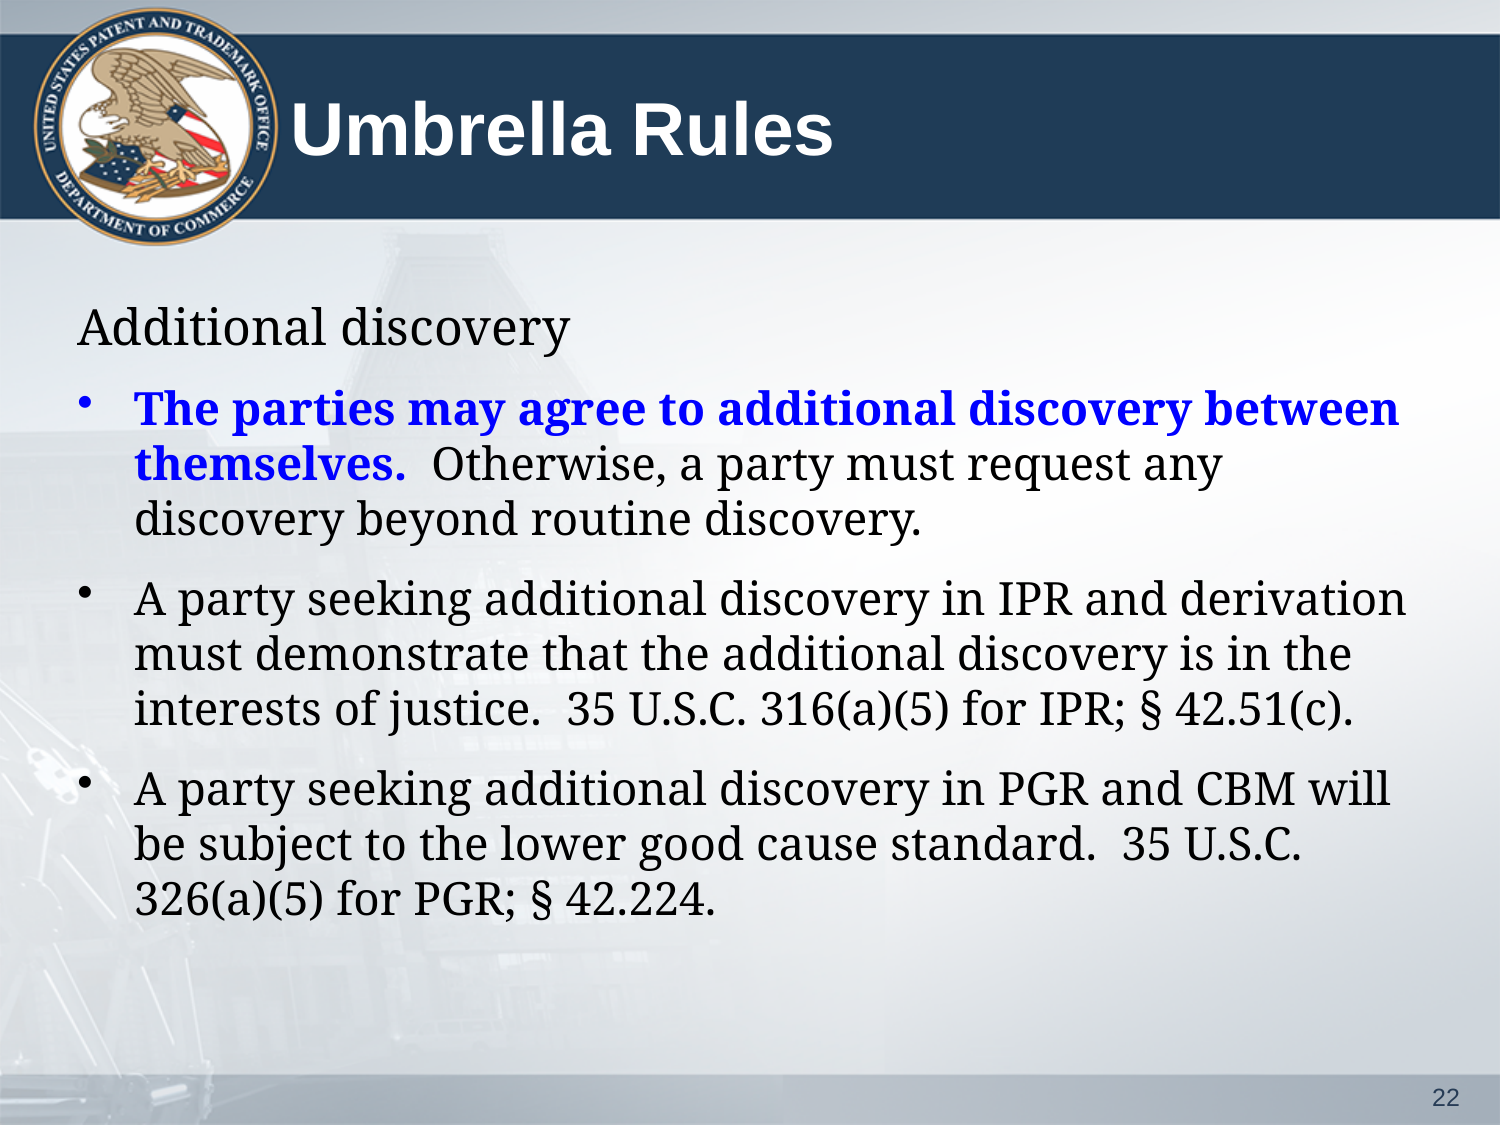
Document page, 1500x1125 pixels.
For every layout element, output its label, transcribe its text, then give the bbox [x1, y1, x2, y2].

slide_number 22 [1162, 1037, 1475, 1113]
title Umbrella Rules [275, 37, 1450, 213]
picture [0, 0, 1500, 1125]
list Additional discovery The parties may agree to additional discovery between themselves. Otherwise, a party must request any discovery beyond routine discovery. A party seeking additional discovery in IPR and derivation must demonstrate that the additional discovery is in the interests of justice. 35 U.S.C. 316(a)(5) for IPR; § 42.51(c). A party seeking additional discovery in PGR and CBM will be subject to the lower good cause standard. 35 U.S.C. 326(a)(5) for PGR; § 42.224. [62, 287, 1450, 1018]
